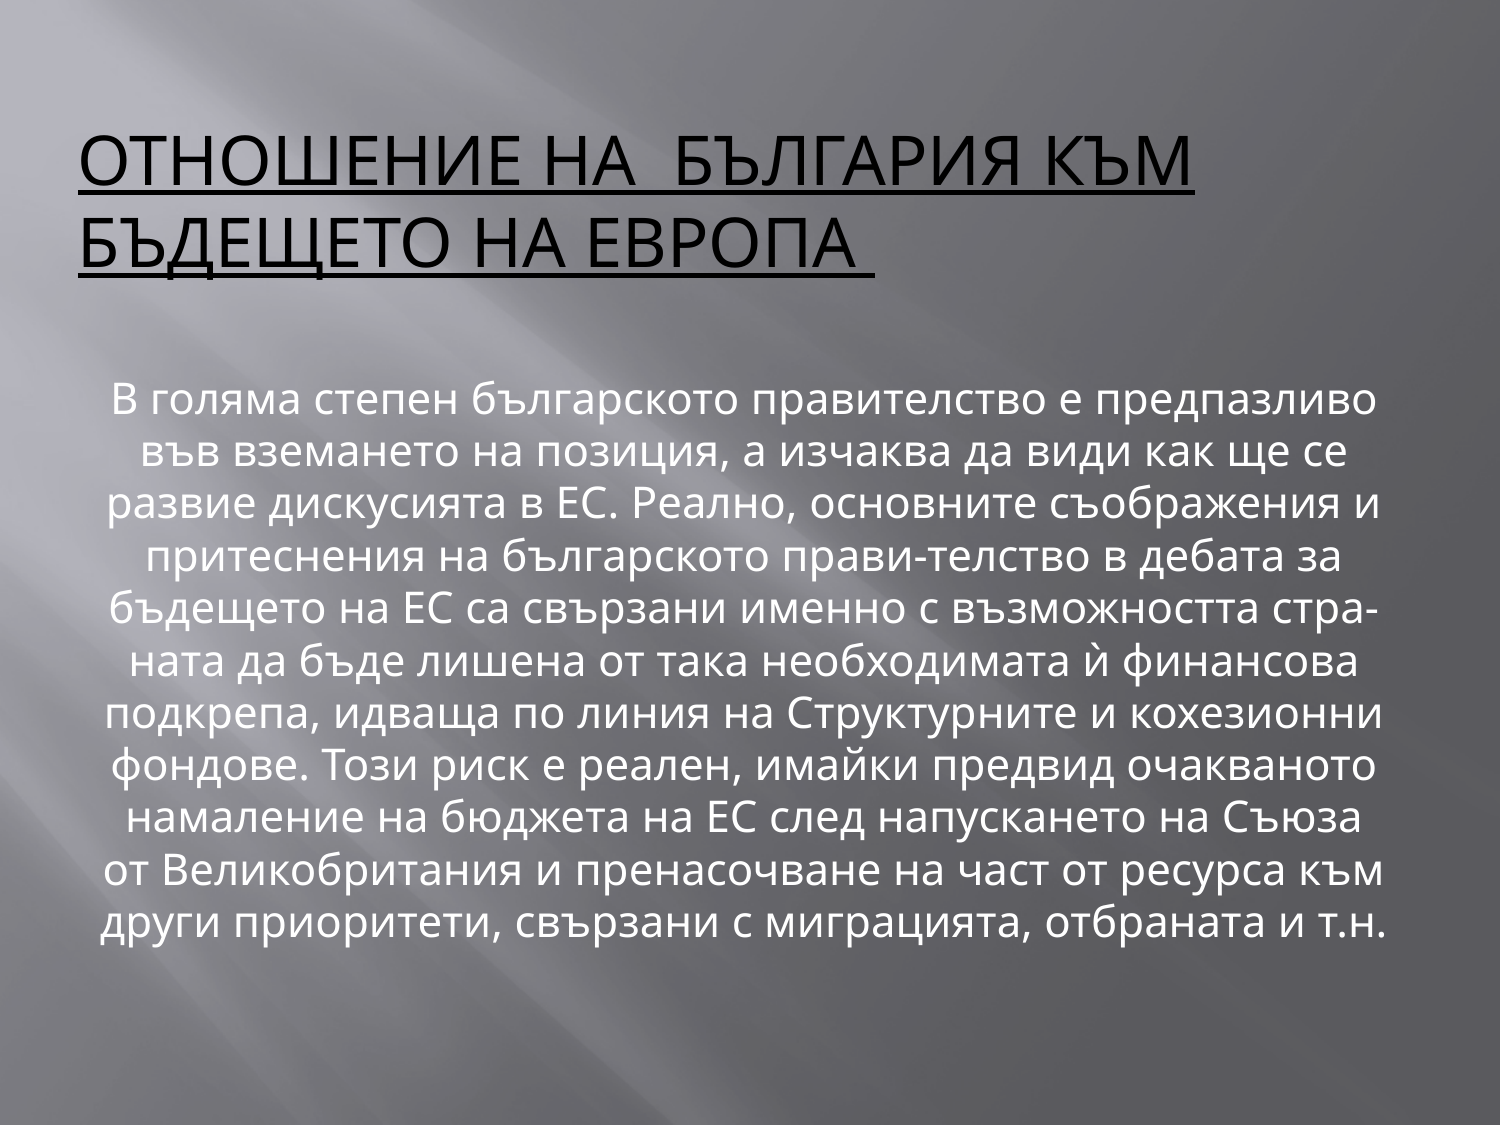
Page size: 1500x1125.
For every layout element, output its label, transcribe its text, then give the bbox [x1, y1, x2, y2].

title Отношение на България към бъдещето на Европа [70, 23, 1421, 282]
subtitle В голяма степен българското правителство е предпазливо във вземането на позиция, а изчаква да види как ще се развие дискусията в ЕС. Реално, основните съображения и притеснения на българското прави-телство в дебата за бъдещето на ЕС са свързани именно с възможността стра-ната да бъде лишена от така необходимата ѝ финансова подкрепа, идваща по линия на Структурните и кохезионни фондове. Този риск е реален, имайки предвид очакваното намаление на бюджета на ЕС след напускането на Съюза от Великобритания и пренасочване на част от ресурса към други приоритети, свързани с миграцията, отбраната и т.н. [82, 363, 1407, 1020]
